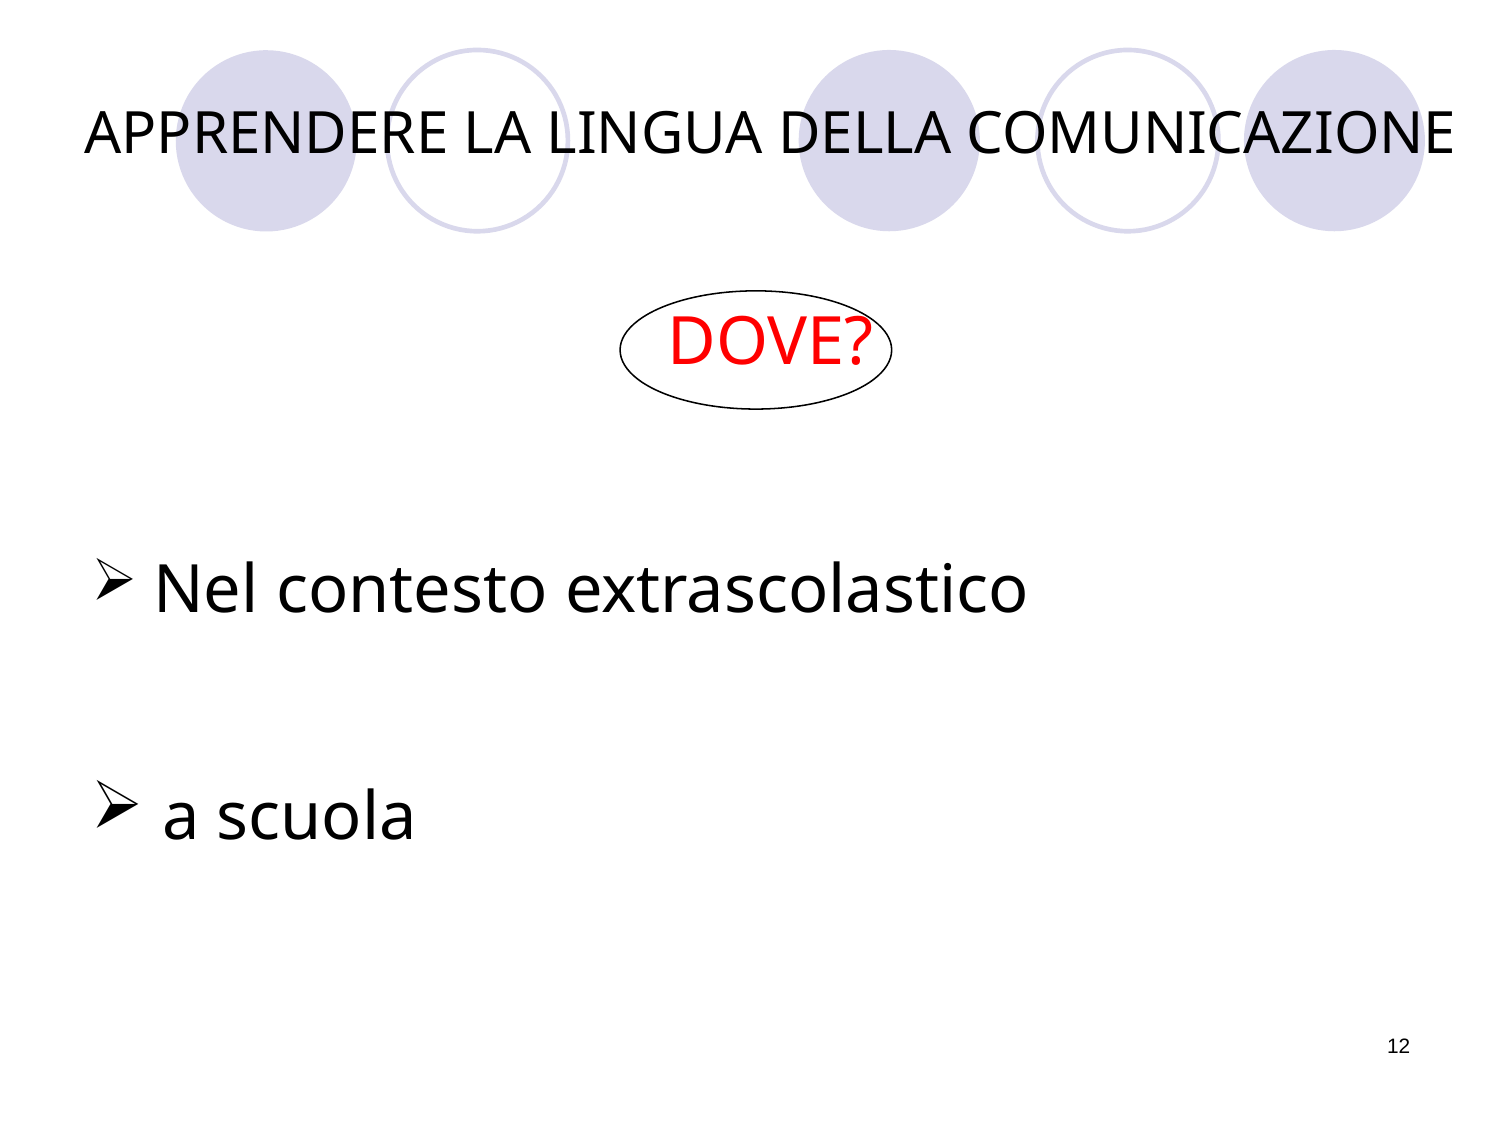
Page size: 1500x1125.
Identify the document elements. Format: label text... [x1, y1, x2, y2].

text_box Nel contesto extrascolastico a scuola [76, 538, 1388, 860]
slide_number 12 [1074, 1024, 1426, 1101]
text_box APPRENDERE LA LINGUA DELLA COMUNICAZIONE DOVE? [41, 88, 1500, 386]
text_box [648, 386, 864, 410]
